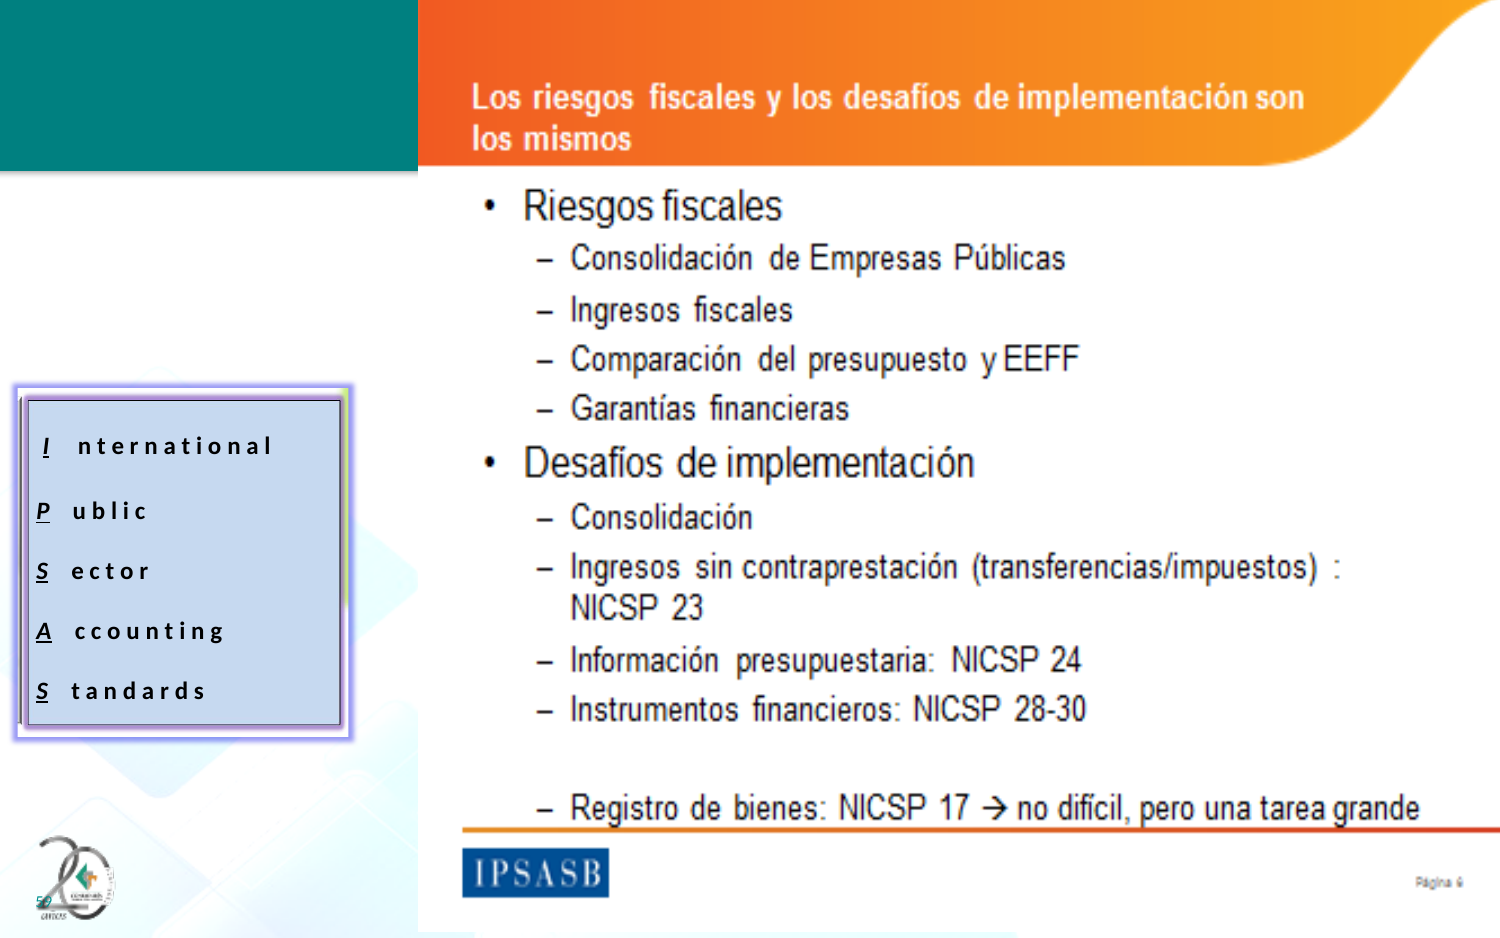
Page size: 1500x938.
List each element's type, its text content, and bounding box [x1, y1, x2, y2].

picture [418, 0, 1500, 933]
picture [17, 388, 349, 737]
picture [21, 825, 128, 883]
slide_number 59 [20, 883, 334, 929]
